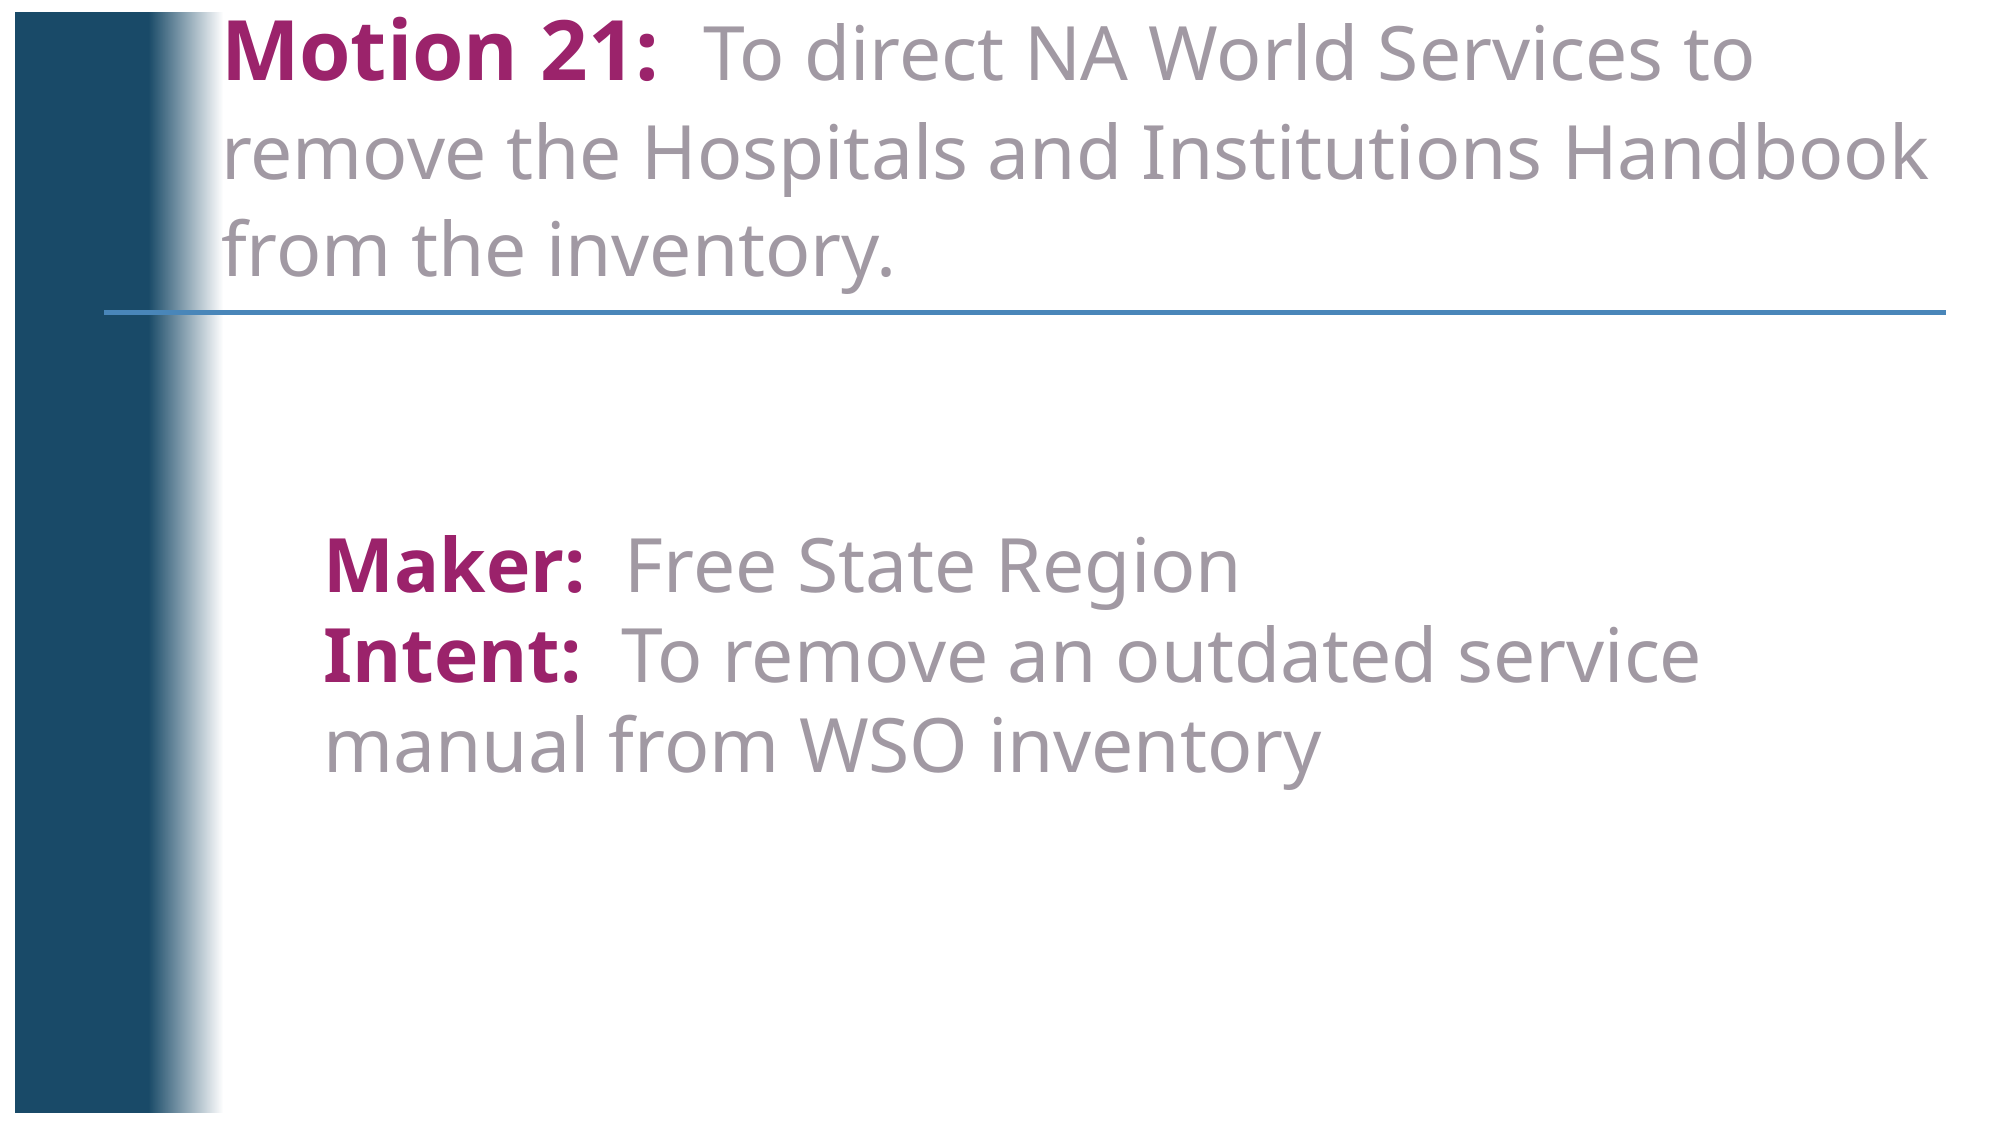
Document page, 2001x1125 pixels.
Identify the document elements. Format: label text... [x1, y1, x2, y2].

text_box Maker: Free State Region Intent: To remove an outdated service manual from WSO inventory [308, 510, 1862, 886]
text_box Motion 21: To direct NA World Services to remove the Hospitals and Institutions Handbook from the inventory. [215, 26, 1964, 298]
